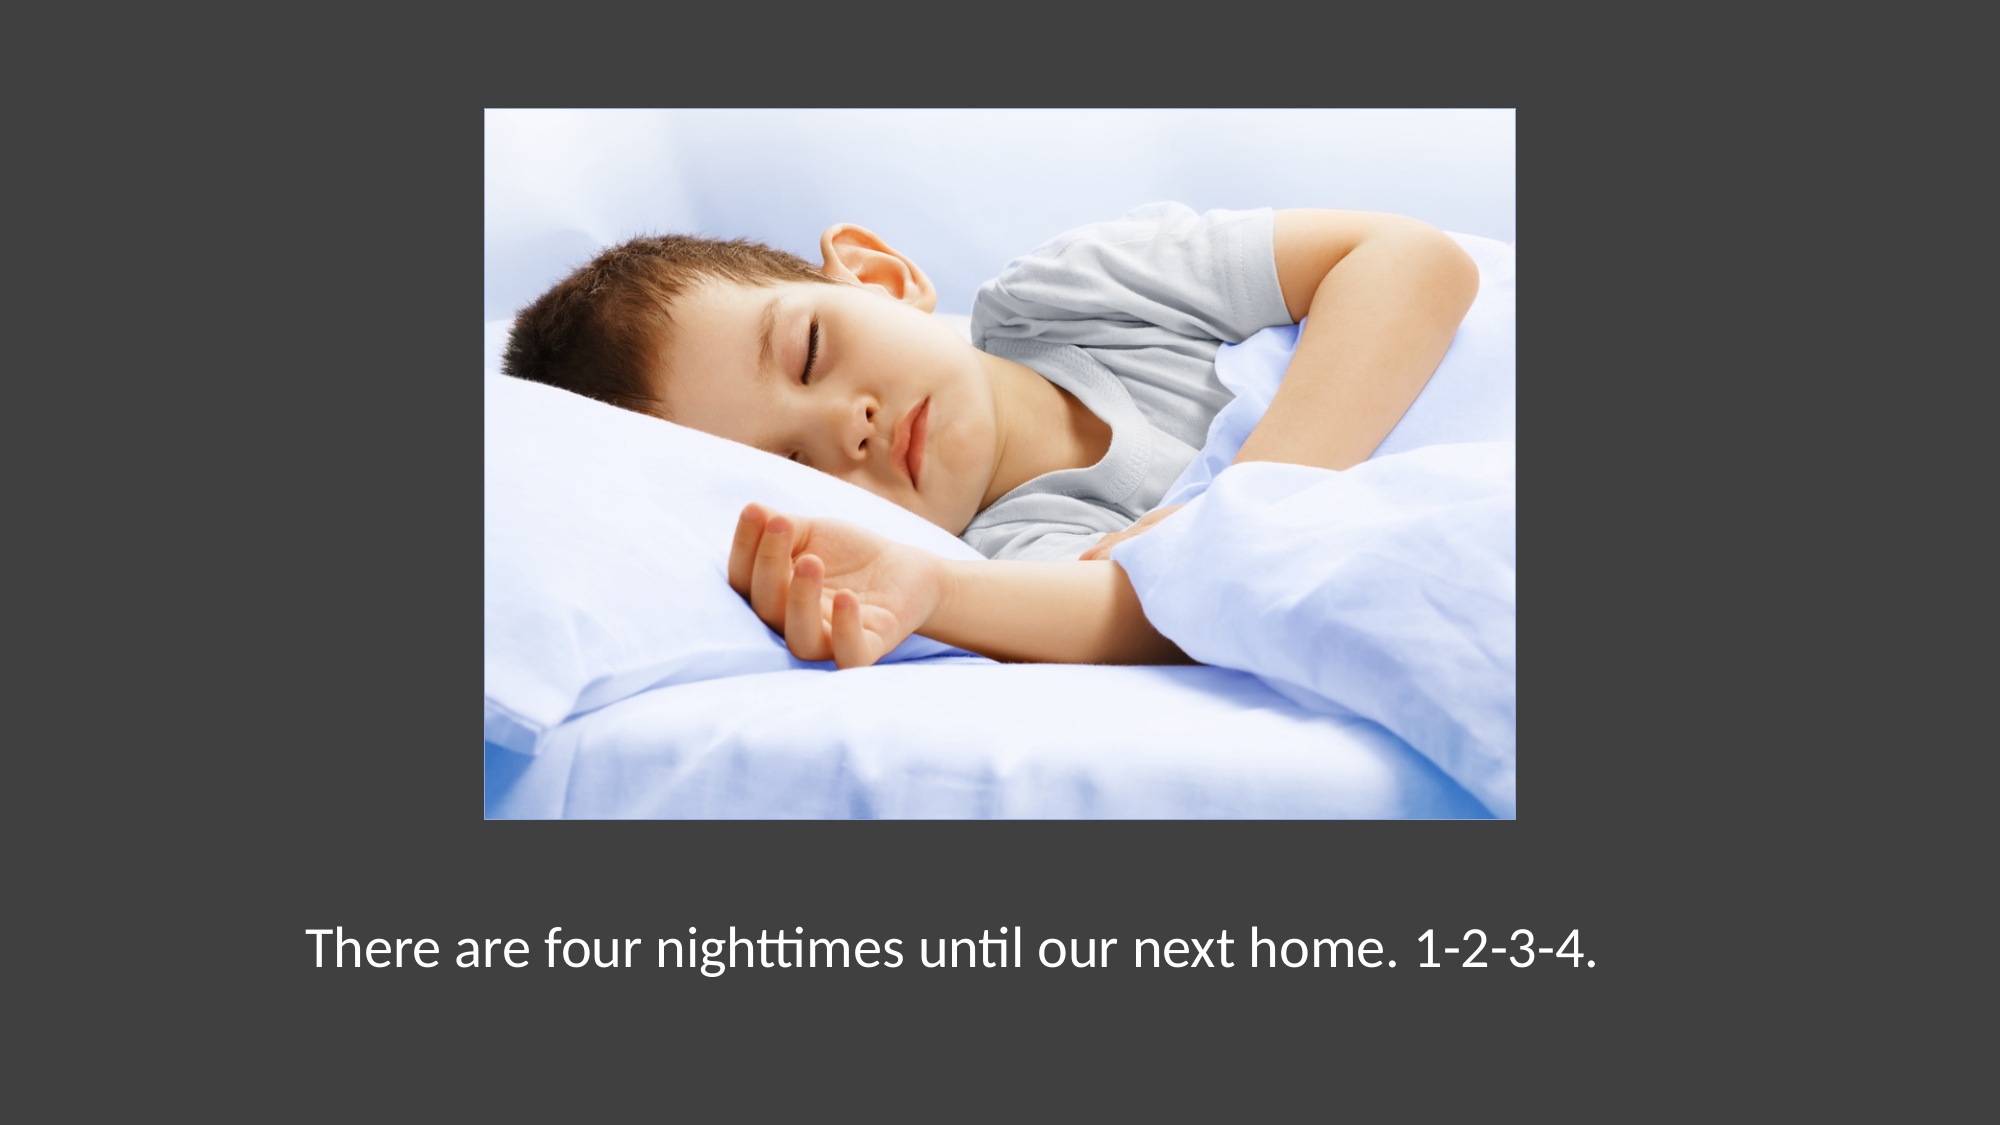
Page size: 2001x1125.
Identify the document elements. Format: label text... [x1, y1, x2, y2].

subtitle There are four nighttimes until our next home. 1-2-3-4. [290, 829, 1811, 1017]
picture [484, 108, 1516, 820]
